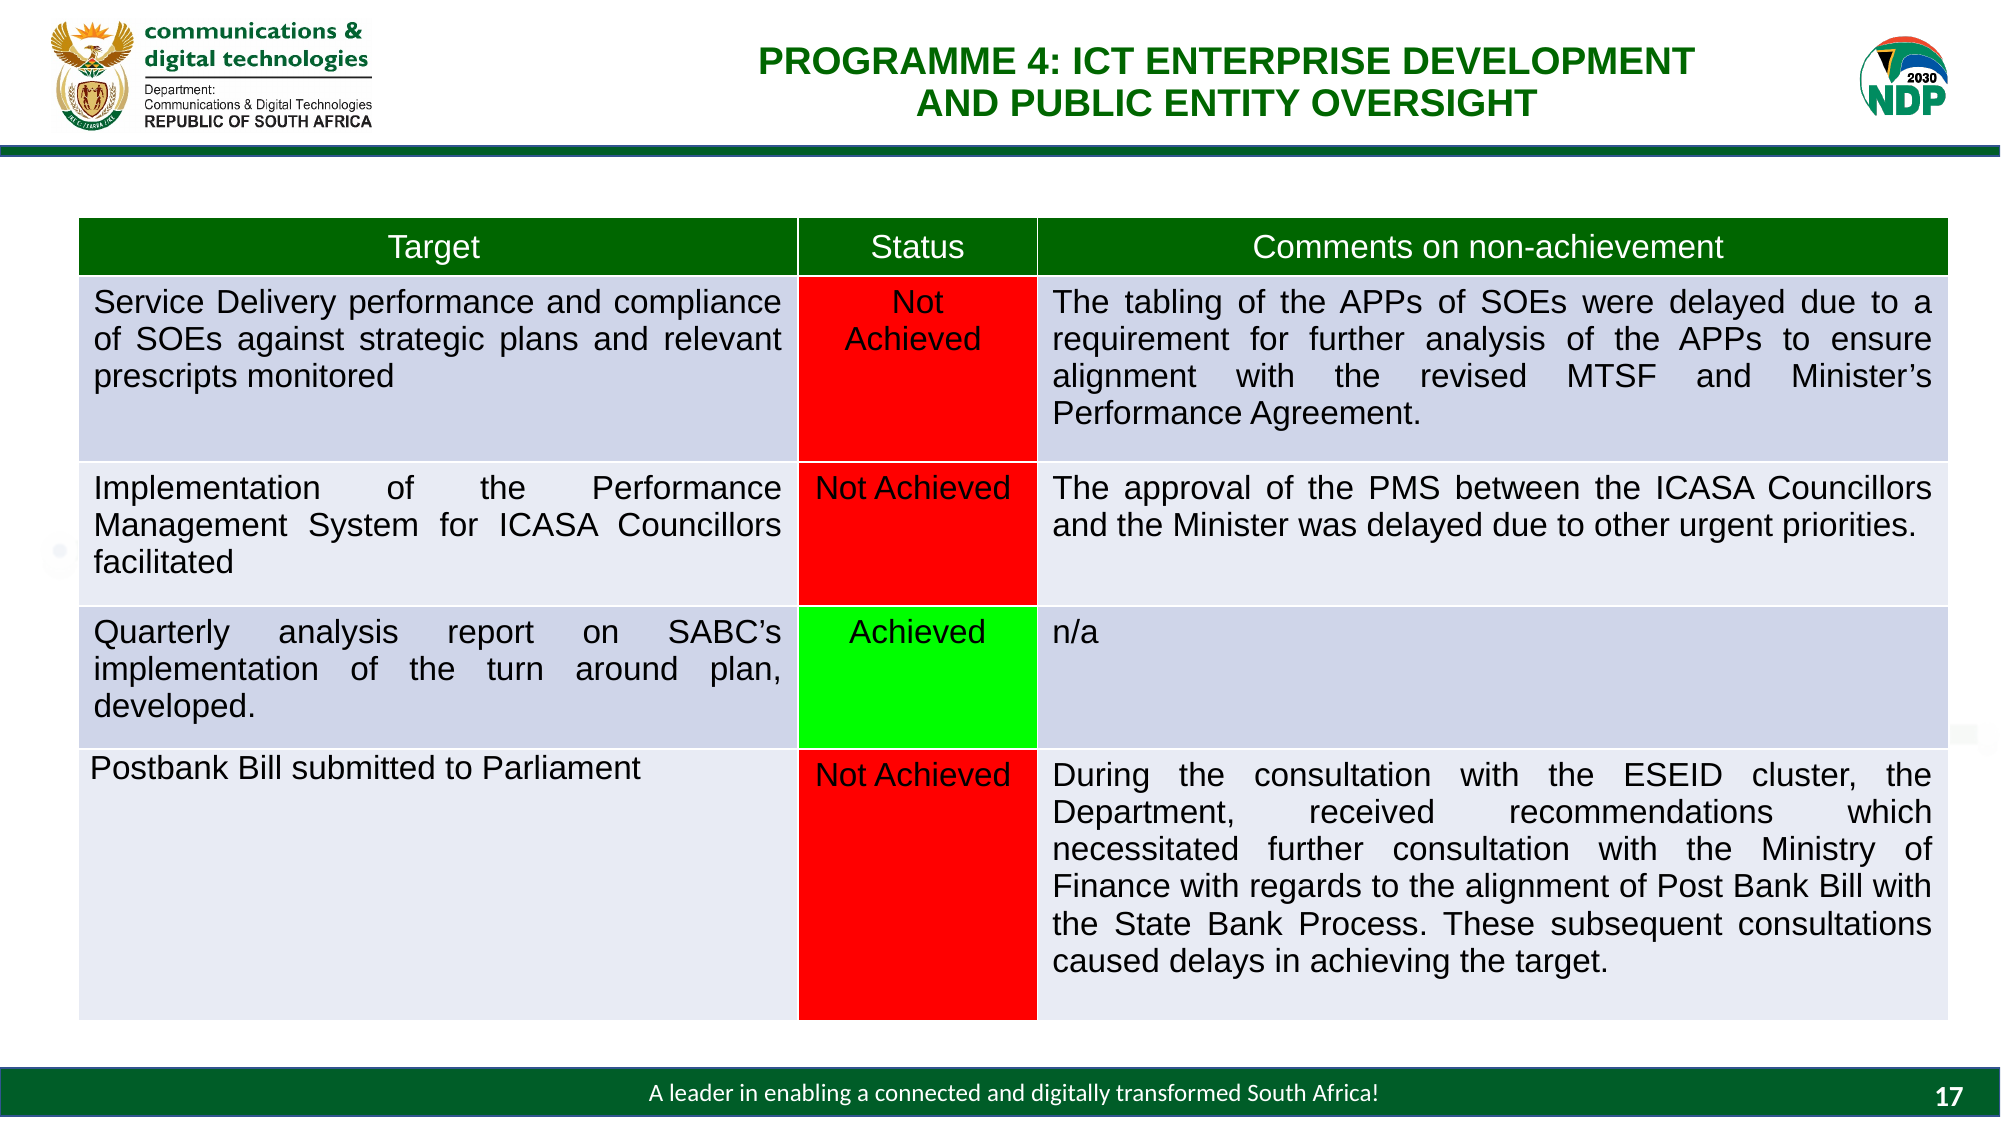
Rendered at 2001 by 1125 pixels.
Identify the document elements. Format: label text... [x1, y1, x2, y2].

table_cell Achieved [799, 607, 1037, 748]
table_cell Not Achieved [799, 277, 1037, 461]
table_cell During the consultation with the ESEID cluster, the Department, received recommendations which necessitated further consultation with the Ministry of Finance with regards to the alignment of Post Bank Bill with the State Bank Process. These subsequent consultations caused delays in achieving the target. [1038, 750, 1948, 1020]
table_cell Service Delivery performance and compliance of SOEs against strategic plans and relevant prescripts monitored [79, 277, 797, 461]
table_cell Implementation of the Performance Management System for ICASA Councillors facilitated [79, 463, 797, 605]
table_cell Postbank Bill submitted to Parliament [79, 750, 797, 1020]
table_cell The approval of the PMS between the ICASA Councillors and the Minister was delayed due to other urgent priorities. [1038, 463, 1948, 605]
picture [51, 18, 372, 133]
table_header Target [79, 218, 797, 275]
table_cell n/a [1038, 607, 1948, 748]
table_header Status [799, 218, 1037, 275]
table_header Comments on non-achievement [1038, 218, 1948, 275]
title PROGRAMME 4: ICT ENTERPRISE DEVELOPMENT AND PUBLIC ENTITY OVERSIGHT [319, 34, 2000, 133]
table_cell Not Achieved [799, 463, 1037, 605]
table_cell The tabling of the APPs of SOEs were delayed due to a requirement for further analysis of the APPs to ensure alignment with the revised MTSF and Minister’s Performance Agreement. [1038, 277, 1948, 461]
table_cell Not Achieved [799, 750, 1037, 1020]
table_cell Quarterly analysis report on SABC’s implementation of the turn around plan, developed. [79, 607, 797, 748]
